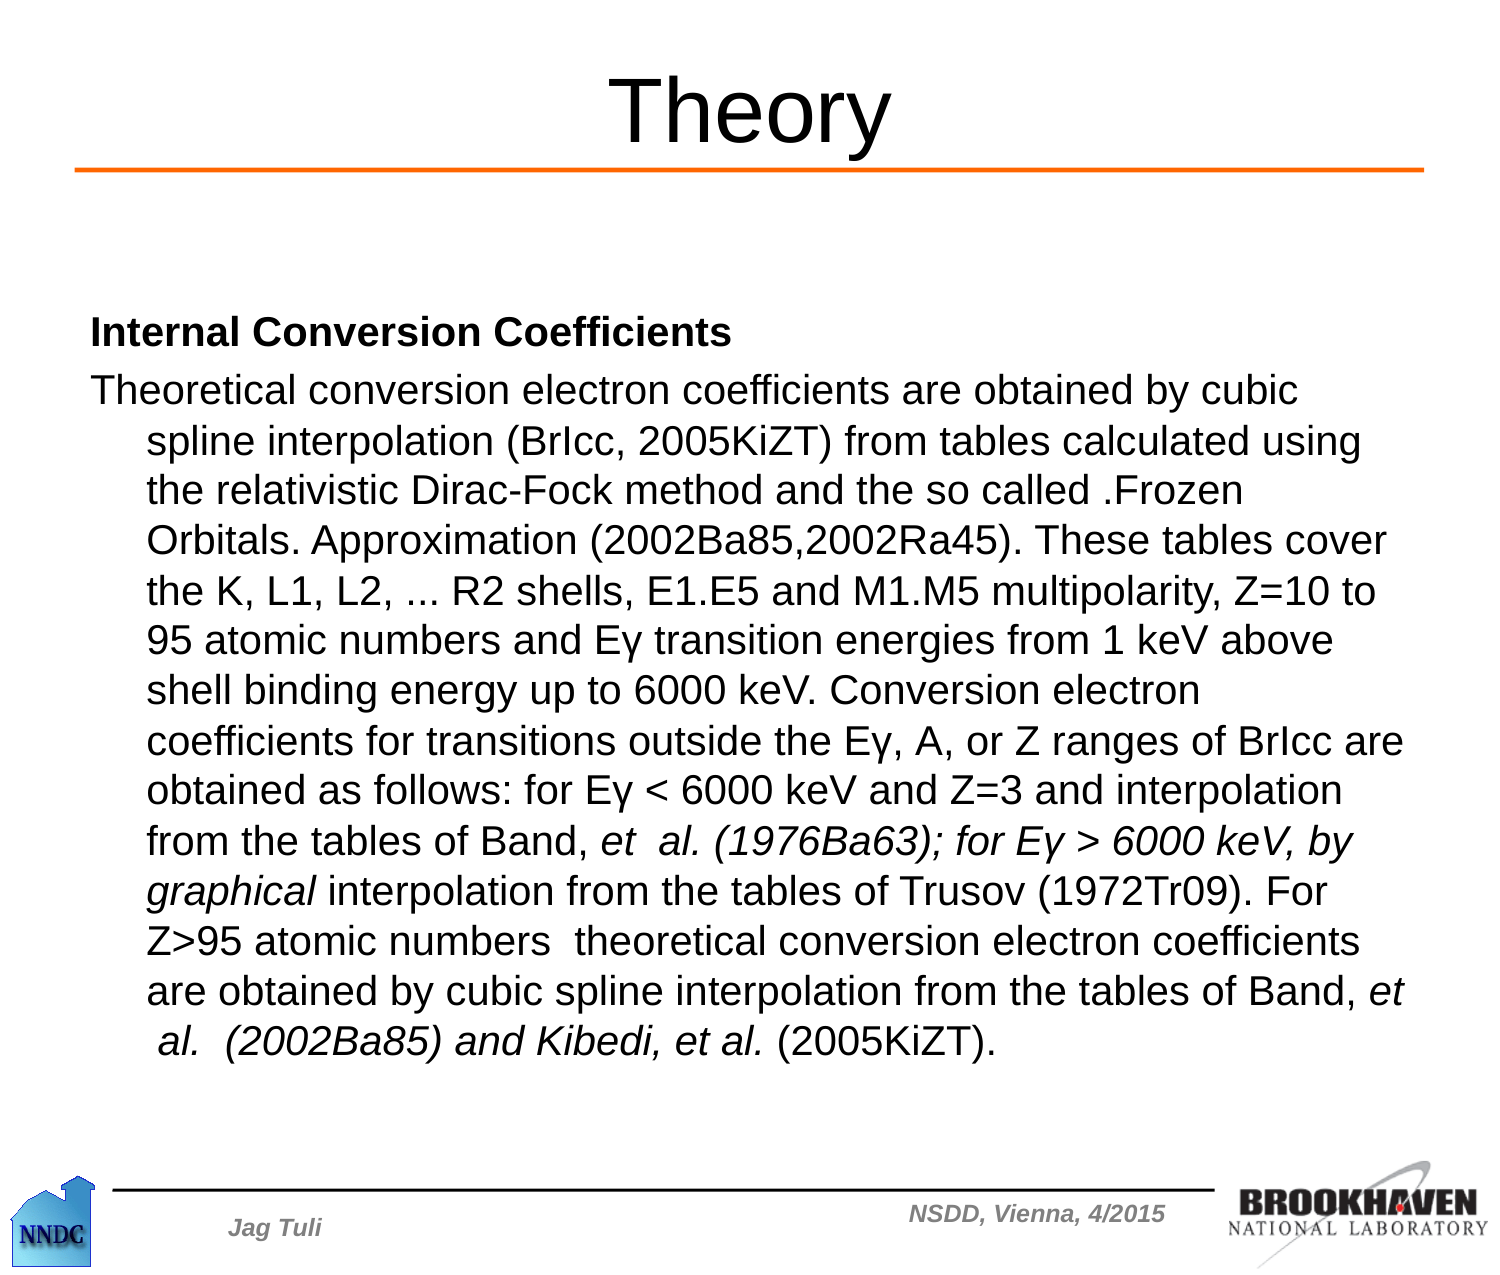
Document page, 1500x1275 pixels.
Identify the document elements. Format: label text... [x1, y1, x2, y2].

picture [7, 1172, 98, 1275]
list Internal Conversion Coefficients Theoretical conversion electron coefficients are obtained by cubic spline interpolation (BrIcc, 2005KiZT) from tables calculated using the relativistic Dirac-Fock method and the so called .Frozen Orbitals. Approximation (2002Ba85,2002Ra45). These tables cover the K, L1, L2, ... R2 shells, E1.E5 and M1.M5 multipolarity, Z=10 to 95 atomic numbers and Eγ transition energies from 1 keV above shell binding energy up to 6000 keV. Conversion electron coefficients for transitions outside the Eγ, A, or Z ranges of BrIcc are obtained as follows: for Eγ < 6000 keV and Z=3 and interpolation from the tables of Band, et al. (1976Ba63); for Eγ > 6000 keV, by graphical interpolation from the tables of Trusov (1972Tr09). For Z>95 atomic numbers theoretical conversion electron coefficients are obtained by cubic spline interpolation from the tables of Band, et al. (2002Ba85) and Kibedi, et al. (2005KiZT). [75, 297, 1425, 1139]
title Theory [74, 0, 1426, 213]
picture [1229, 1155, 1488, 1275]
